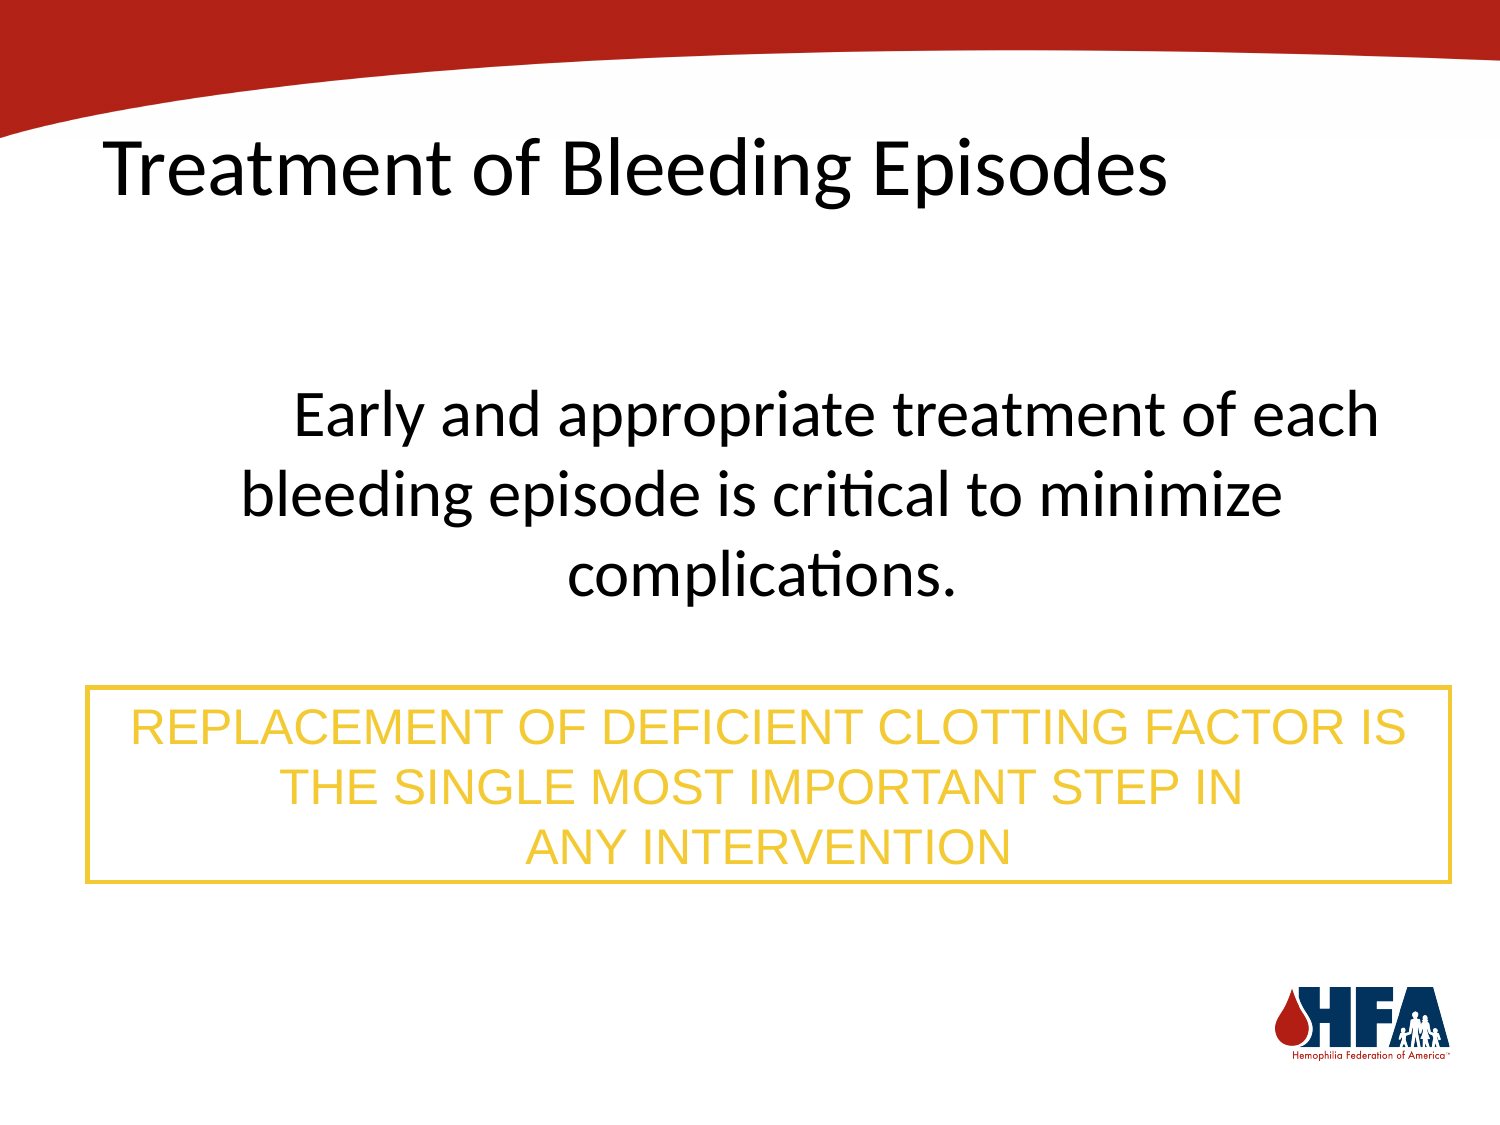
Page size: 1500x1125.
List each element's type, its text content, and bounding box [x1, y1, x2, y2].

text_box Early and appropriate treatment of each bleeding episode is critical to minimize complications. [124, 362, 1400, 687]
picture [1274, 987, 1451, 1062]
title Treatment of Bleeding Episodes [87, 146, 1438, 213]
picture [0, 0, 1500, 138]
text_box REPLACEMENT OF DEFICIENT CLOTTING FACTOR IS THE SINGLE MOST IMPORTANT STEP IN ANY INTERVENTION [87, 687, 1450, 883]
